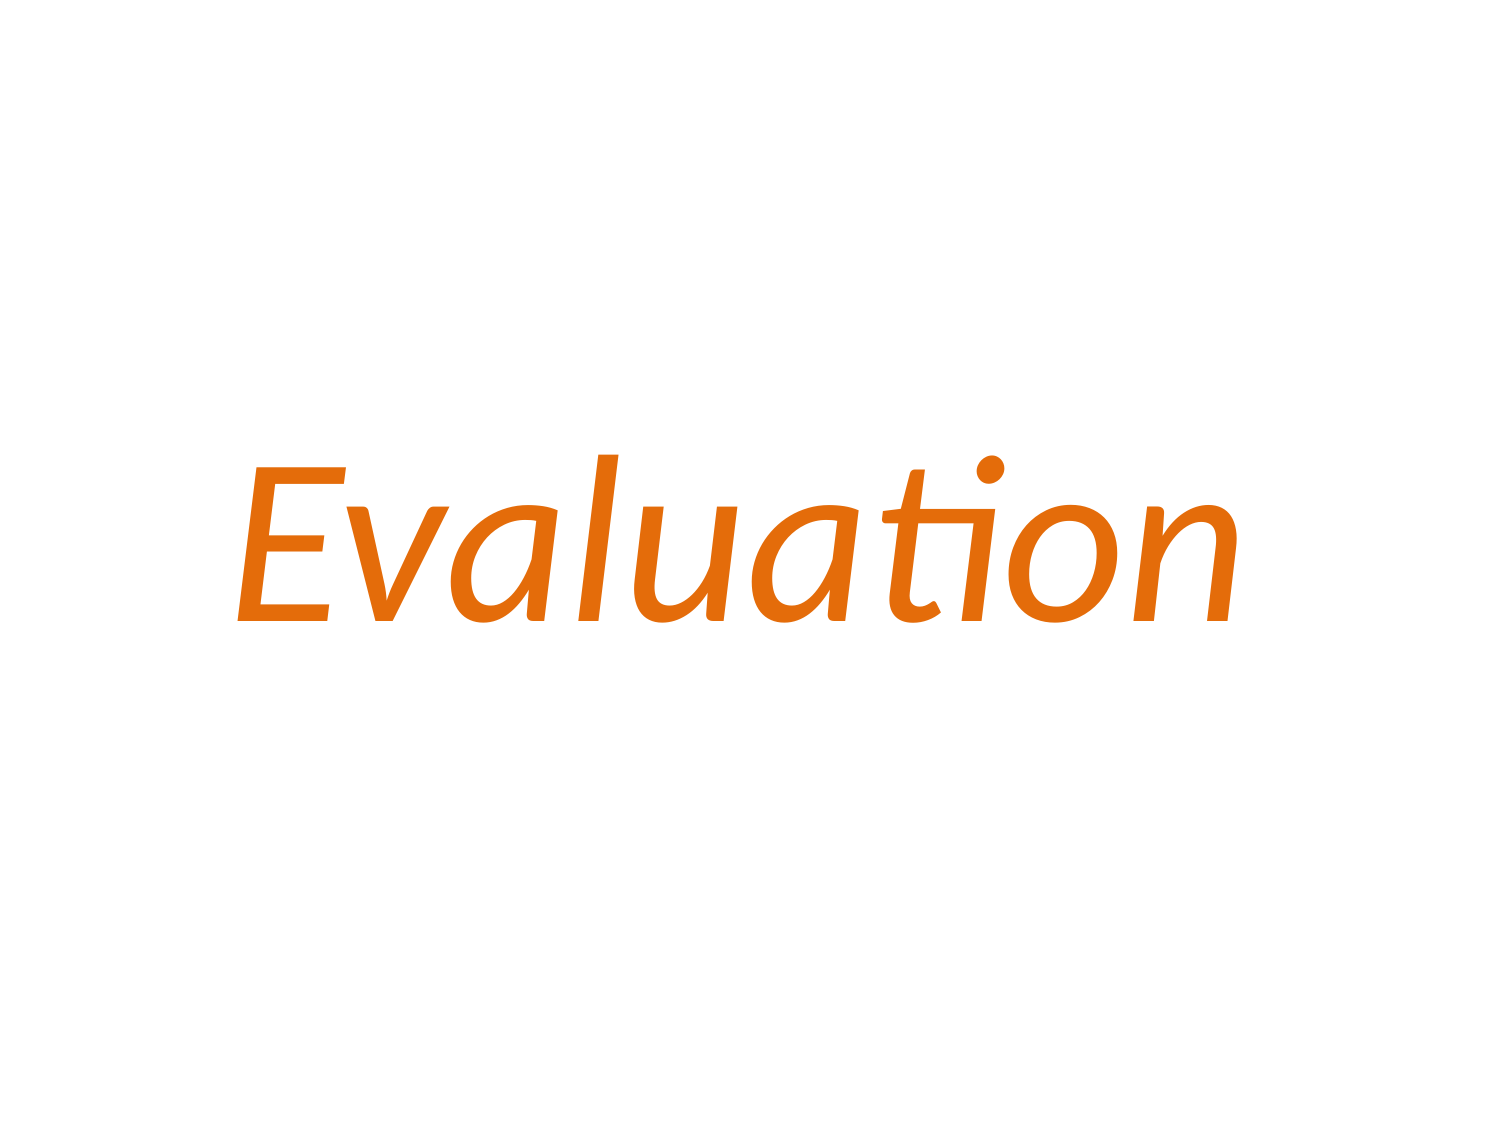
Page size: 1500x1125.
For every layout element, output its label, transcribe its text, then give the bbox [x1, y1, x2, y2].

text_box Evaluation [212, 374, 1275, 678]
